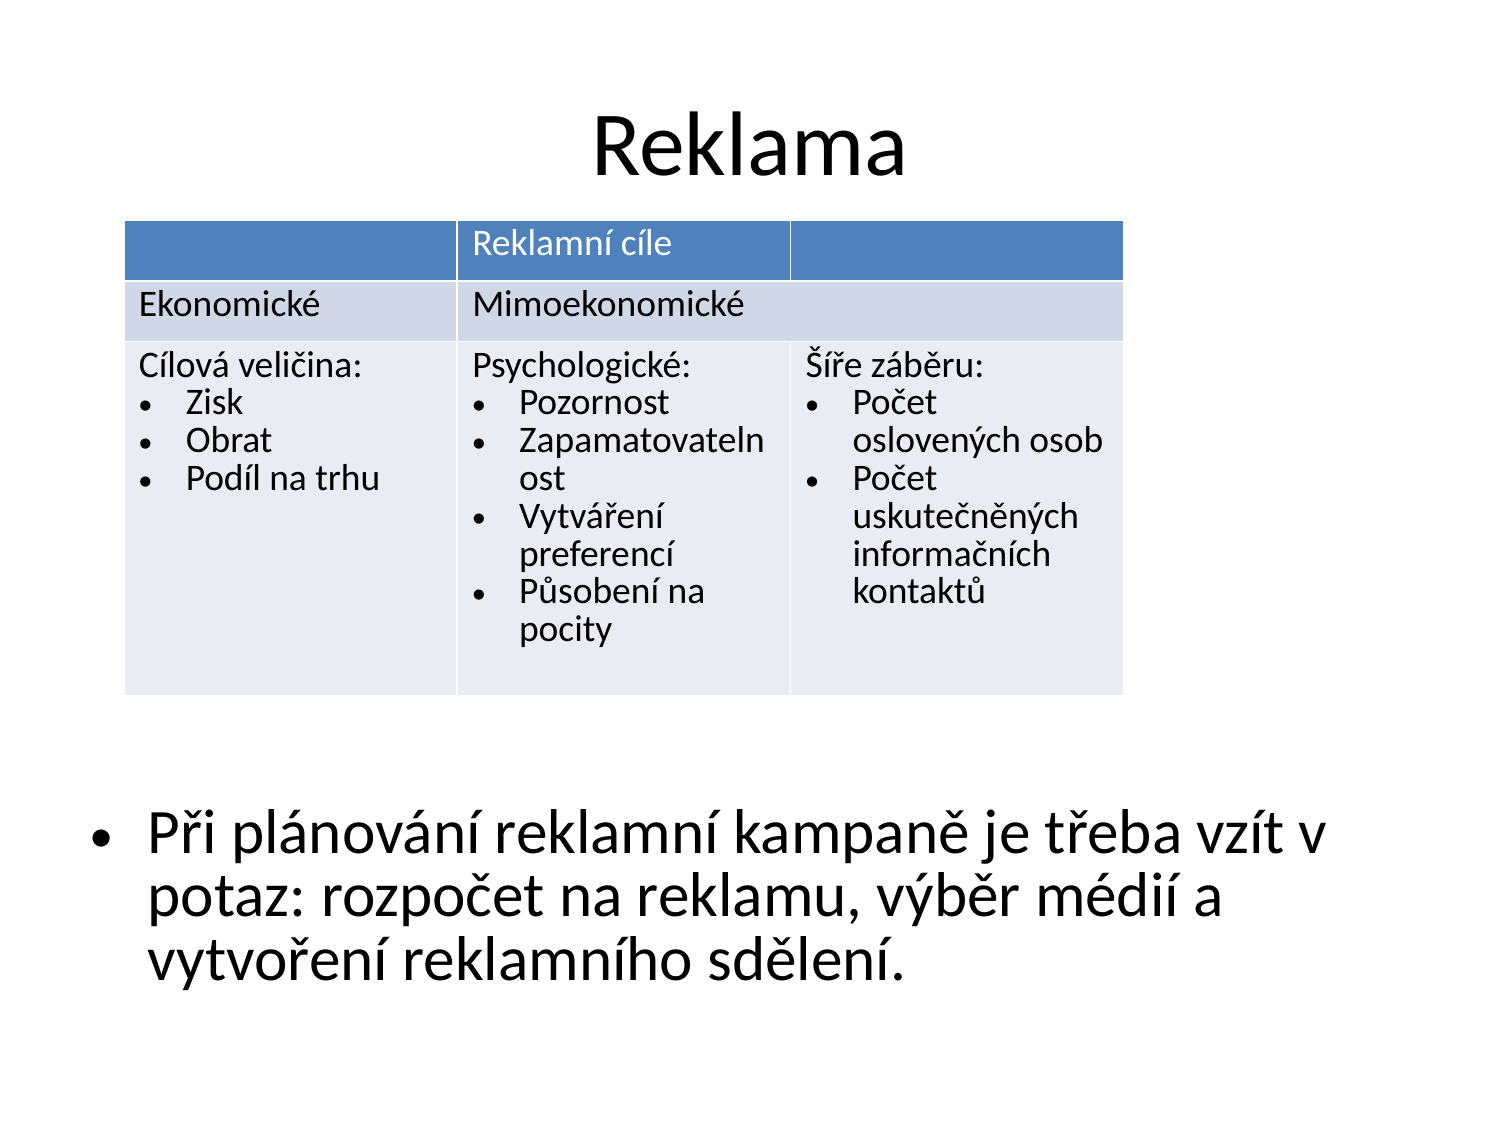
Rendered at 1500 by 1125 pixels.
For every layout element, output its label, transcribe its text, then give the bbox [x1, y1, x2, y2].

table_cell Šíře záběru: Počet oslovených osob Počet uskutečněných informačních kontaktů [791, 342, 1123, 695]
table_header Reklamní cíle [458, 221, 790, 280]
table_cell Psychologické: Pozornost Zapamatovatelnost Vytváření preferencí Působení na pocity [458, 342, 790, 695]
table_header [791, 221, 1123, 280]
title Reklama [75, 45, 1425, 233]
list Při plánování reklamní kampaně je třeba vzít v potaz: rozpočet na reklamu, výběr médií a vytvoření reklamního sdělení. [75, 798, 1425, 1005]
table_cell Mimoekonomické [458, 282, 1123, 341]
table_cell Cílová veličina: Zisk Obrat Podíl na trhu [125, 342, 456, 695]
table_header [125, 221, 456, 280]
table_cell Ekonomické [125, 282, 456, 341]
